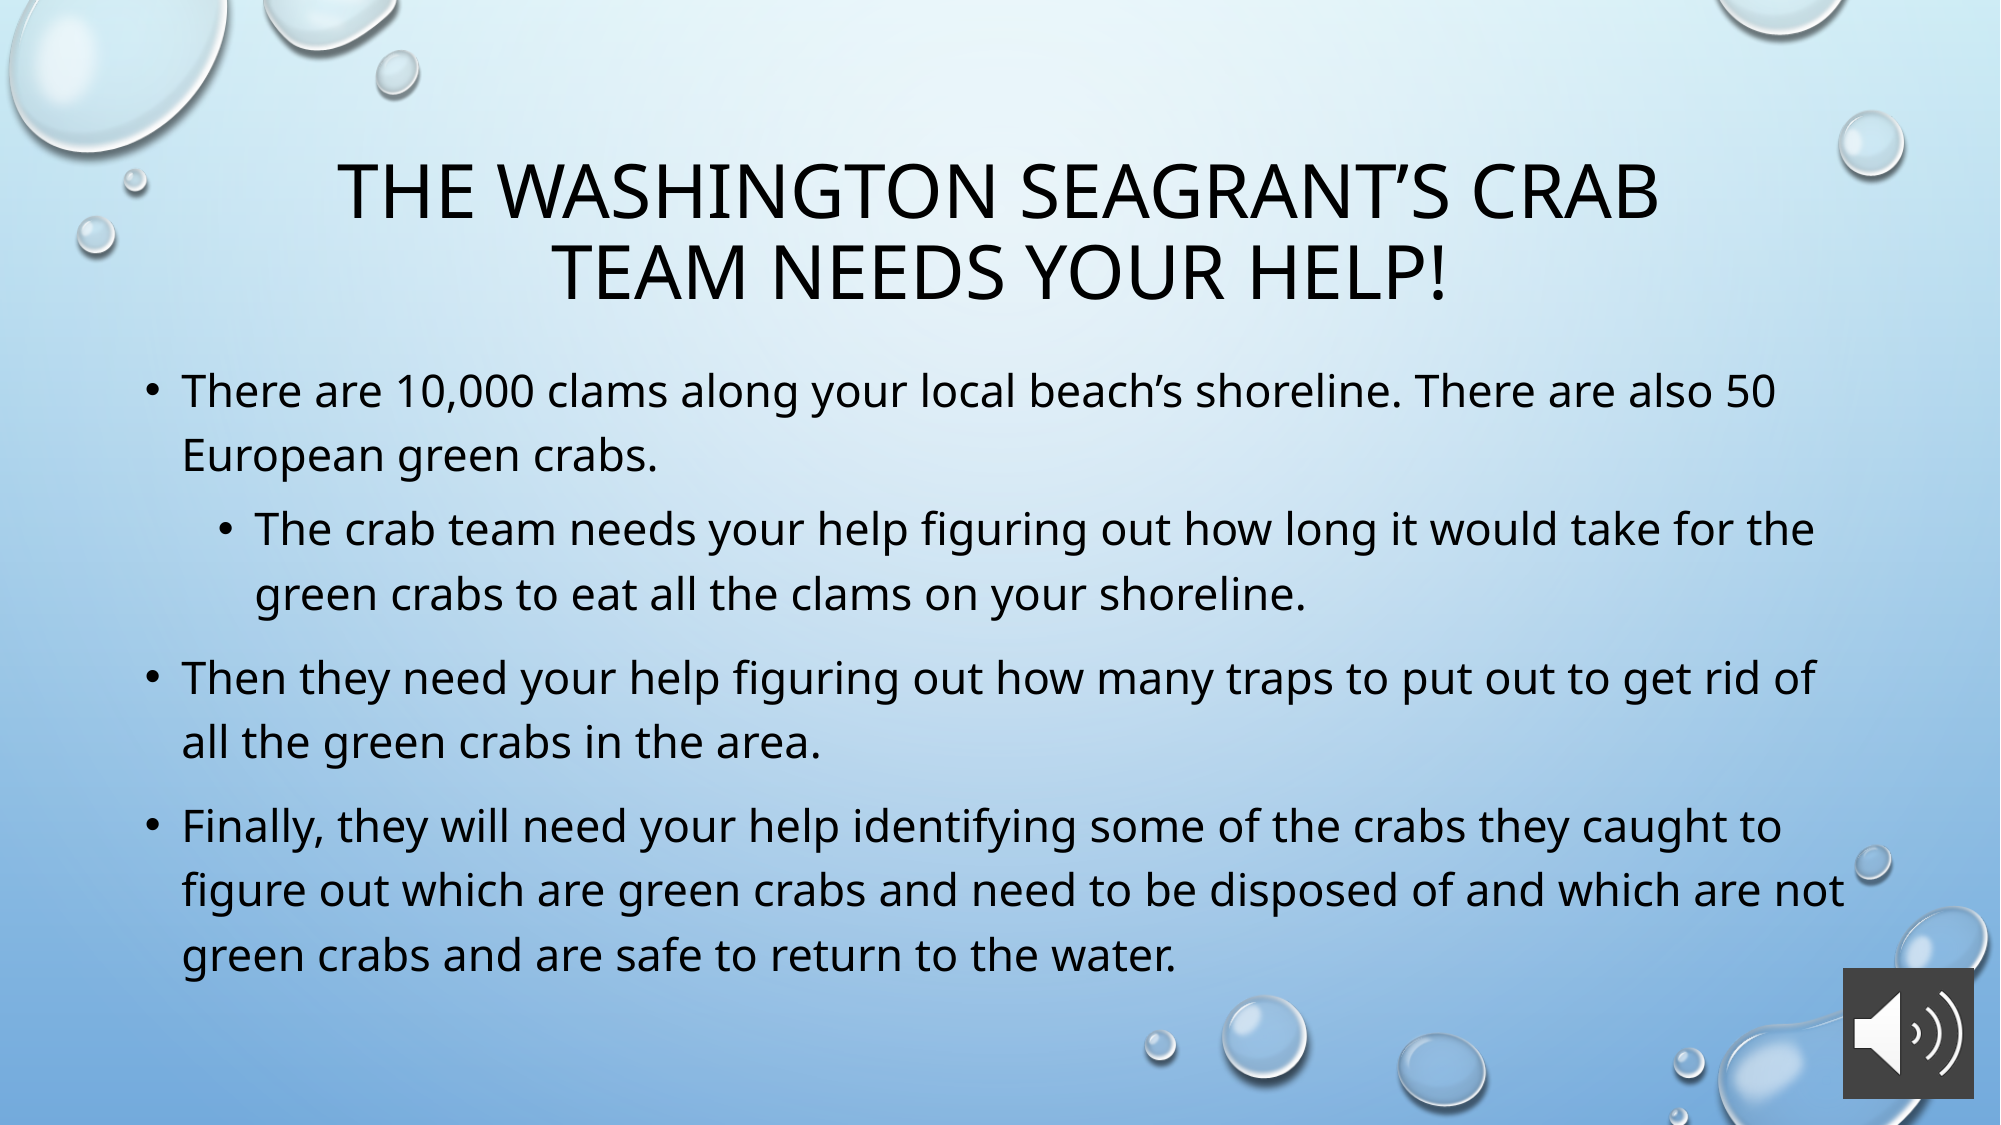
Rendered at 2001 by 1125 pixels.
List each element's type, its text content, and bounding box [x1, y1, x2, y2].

title The Washington seagrant’s crab team needs your help! [214, 104, 1786, 343]
list There are 10,000 clams along your local beach’s shoreline. There are also 50 European green crabs. The crab team needs your help figuring out how long it would take for the green crabs to eat all the clams on your shoreline. Then they need your help figuring out how many traps to put out to get rid of all the green crabs in the area. Finally, they will need your help identifying some of the crabs they caught to figure out which are green crabs and need to be disposed of and which are not green crabs and are safe to return to the water. [129, 343, 1870, 993]
picture [0, 0, 2000, 1125]
